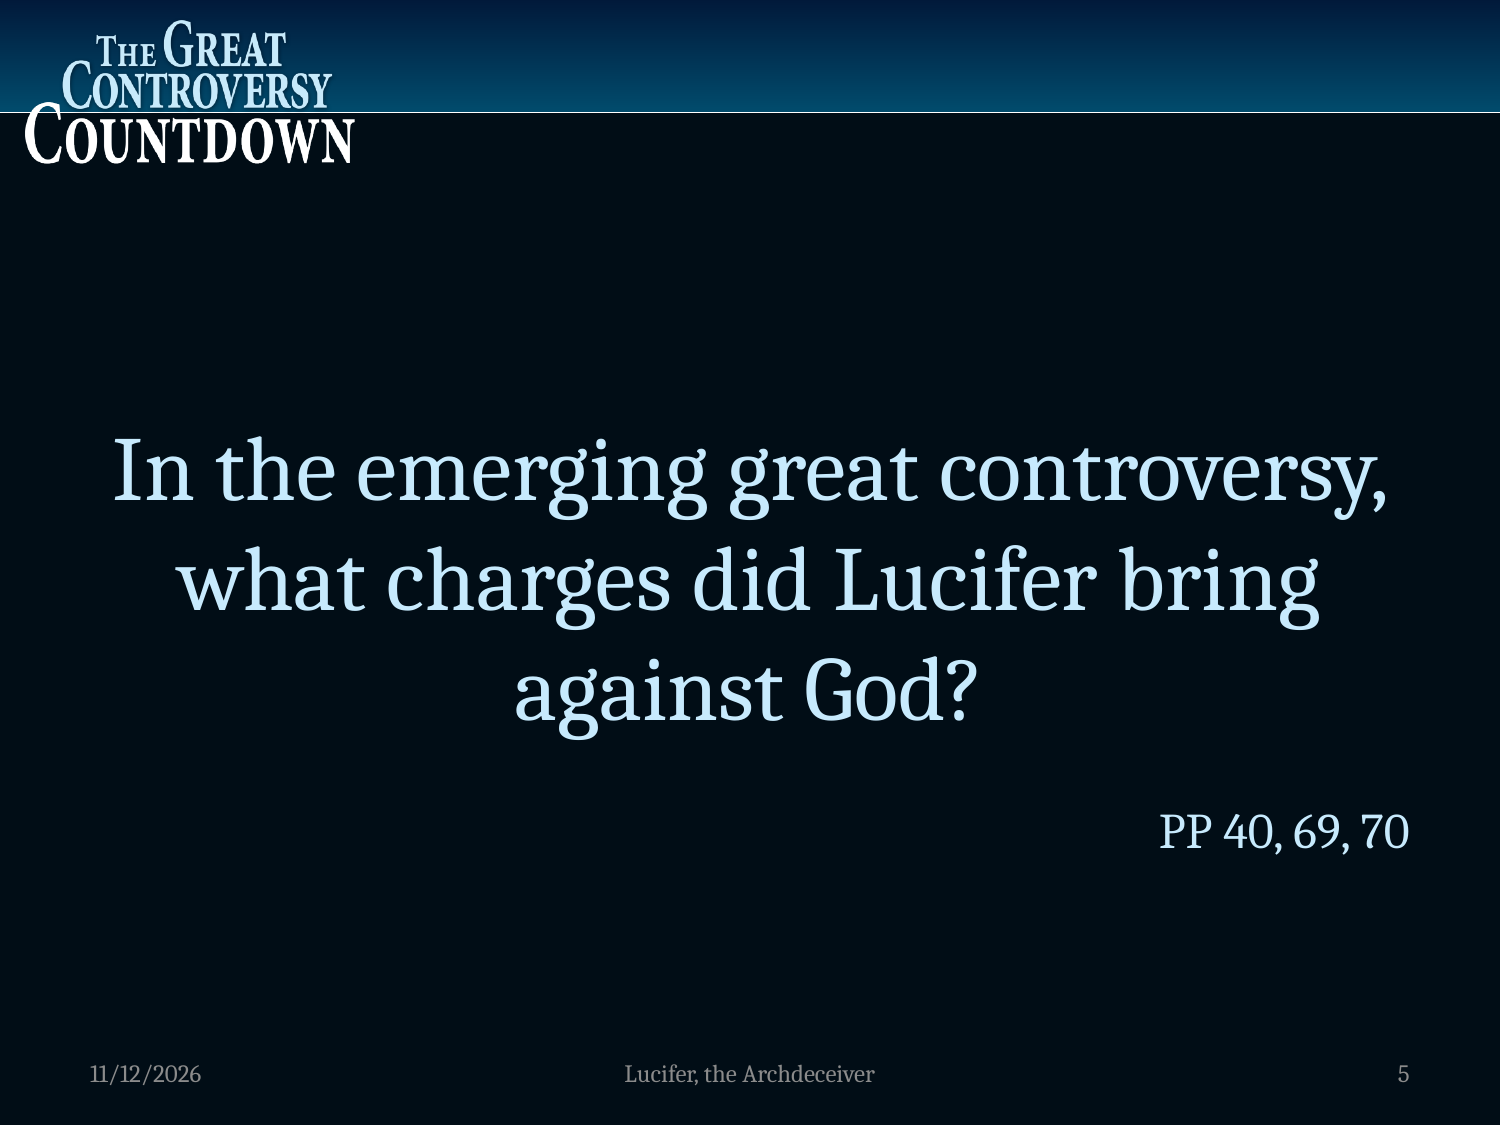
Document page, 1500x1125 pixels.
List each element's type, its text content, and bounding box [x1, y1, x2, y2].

picture [12, 9, 363, 108]
picture [12, 103, 363, 170]
slide_number 5 [1074, 1042, 1425, 1103]
list In the emerging great controversy, what charges did Lucifer bring against God? PP 40, 69, 70 [75, 262, 1425, 1005]
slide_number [75, 1042, 425, 1103]
footer Lucifer, the Archdeceiver [512, 1042, 988, 1103]
